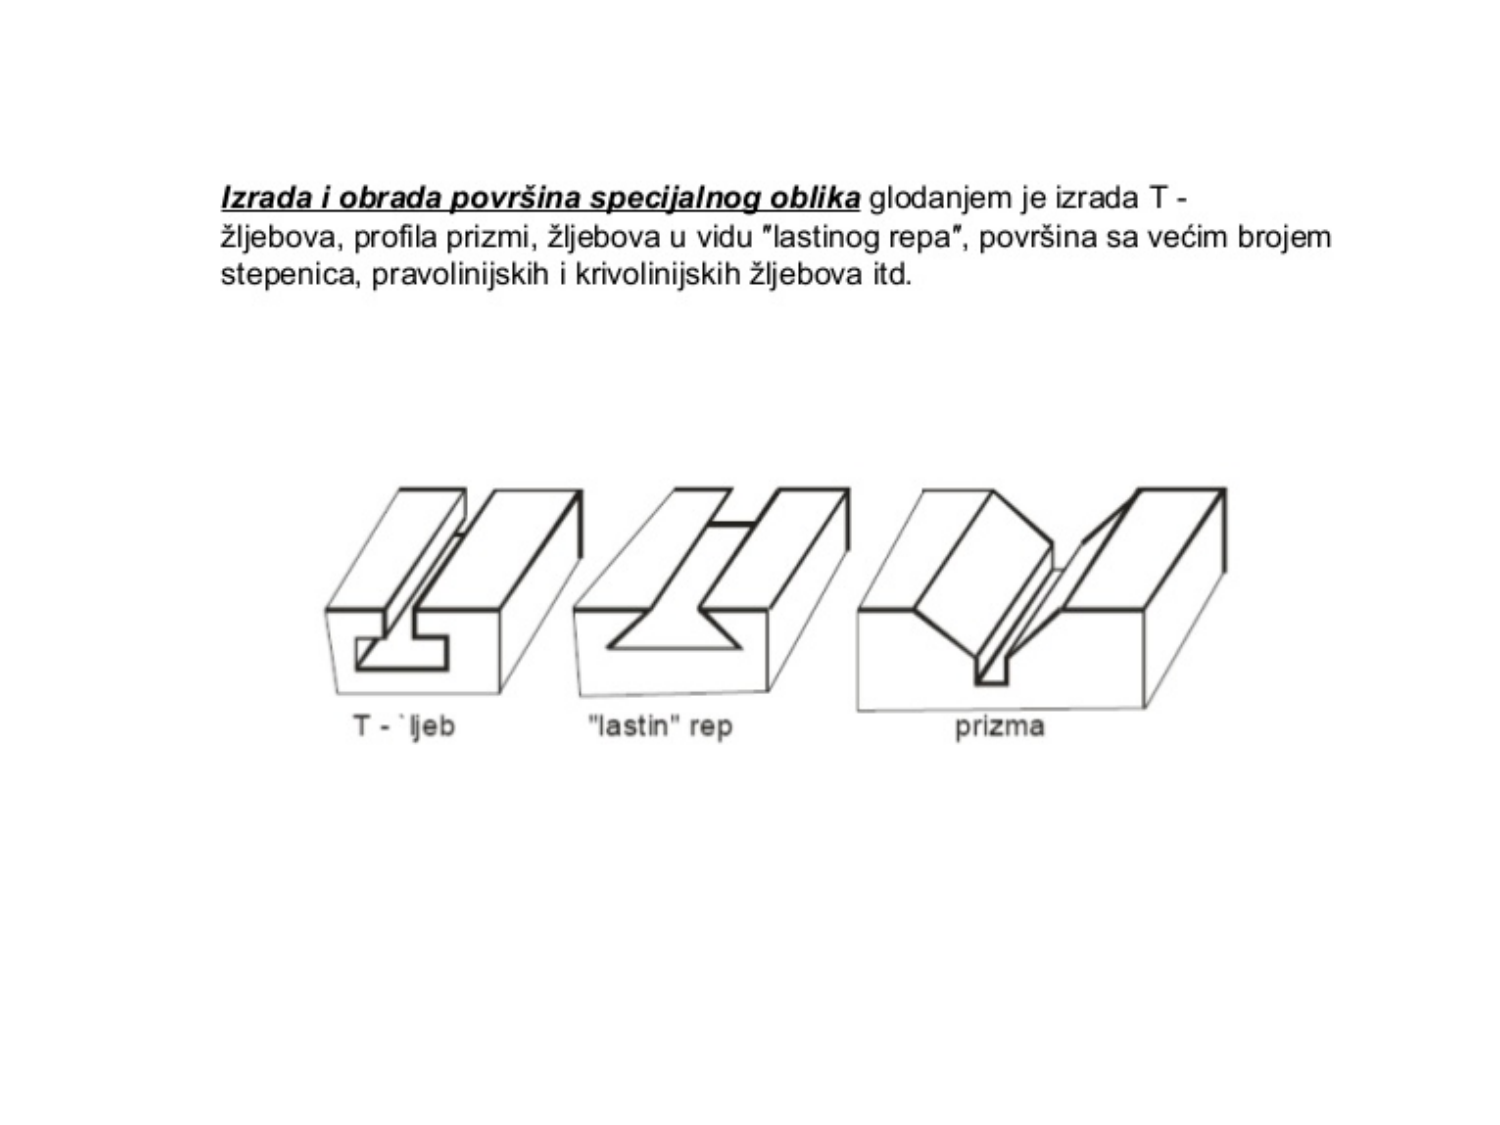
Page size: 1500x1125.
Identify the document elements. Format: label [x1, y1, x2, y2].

picture [174, 87, 1424, 1026]
